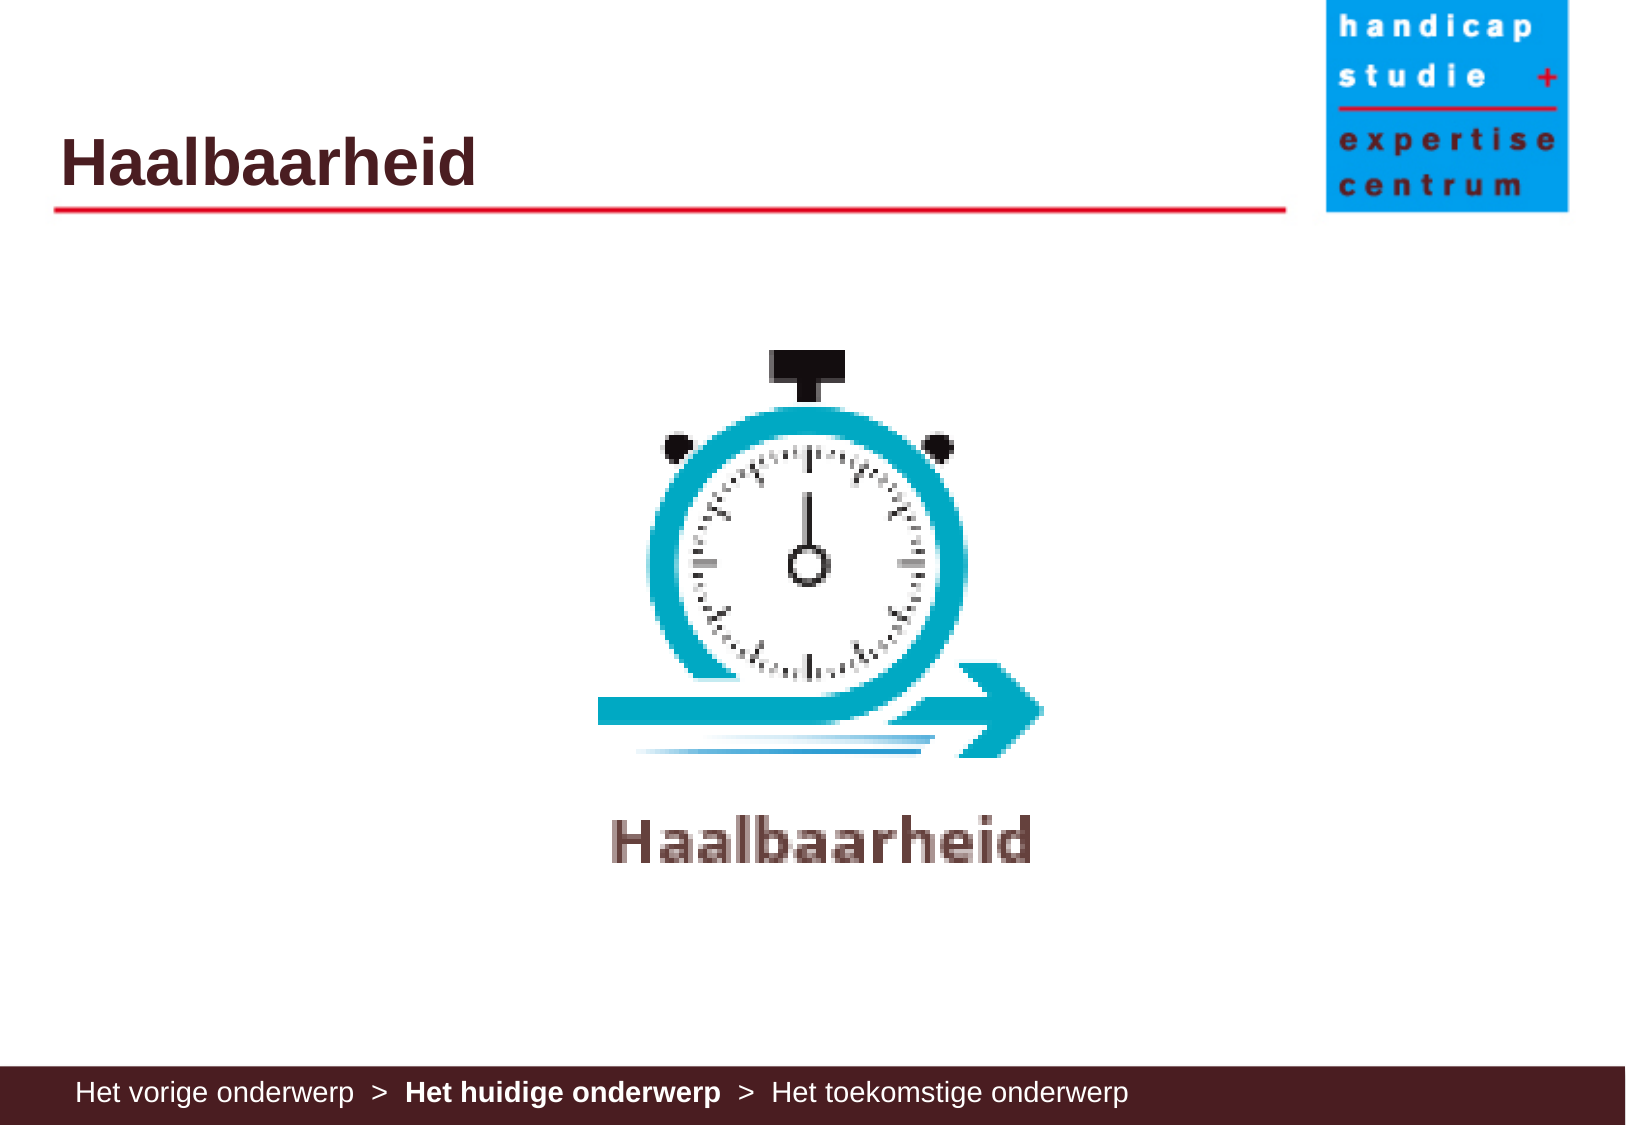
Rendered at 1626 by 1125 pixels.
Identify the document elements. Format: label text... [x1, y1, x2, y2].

picture [1448, 14, 1453, 36]
picture [1511, 133, 1526, 151]
picture [1421, 175, 1432, 196]
picture [1365, 65, 1378, 87]
picture [1419, 14, 1436, 37]
picture [1340, 133, 1357, 151]
picture [1395, 133, 1412, 156]
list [389, 298, 1258, 987]
picture [1367, 20, 1384, 38]
picture [1467, 69, 1484, 87]
picture [1444, 179, 1455, 196]
picture [1537, 133, 1554, 151]
picture [1388, 69, 1405, 87]
title Haalbaarheid [60, 45, 1258, 211]
picture [1368, 133, 1383, 151]
picture [1464, 20, 1479, 38]
picture [1471, 128, 1482, 150]
picture [1514, 20, 1531, 42]
picture [1394, 20, 1411, 36]
picture [0, 0, 1626, 1125]
picture [1338, 106, 1558, 112]
picture [1338, 69, 1355, 87]
picture [1487, 20, 1503, 38]
picture [1537, 67, 1558, 87]
picture [1417, 63, 1434, 87]
picture [1495, 178, 1521, 196]
picture [1422, 133, 1440, 151]
picture [1452, 133, 1462, 151]
footer Het vorige onderwerp > Het huidige onderwerp > Het toekomstige onderwerp [60, 1066, 1565, 1125]
picture [1340, 178, 1355, 196]
picture [1394, 178, 1410, 196]
picture [1493, 128, 1499, 150]
picture [1365, 179, 1383, 196]
picture [1448, 63, 1455, 87]
picture [1466, 179, 1482, 196]
picture [1340, 14, 1357, 36]
